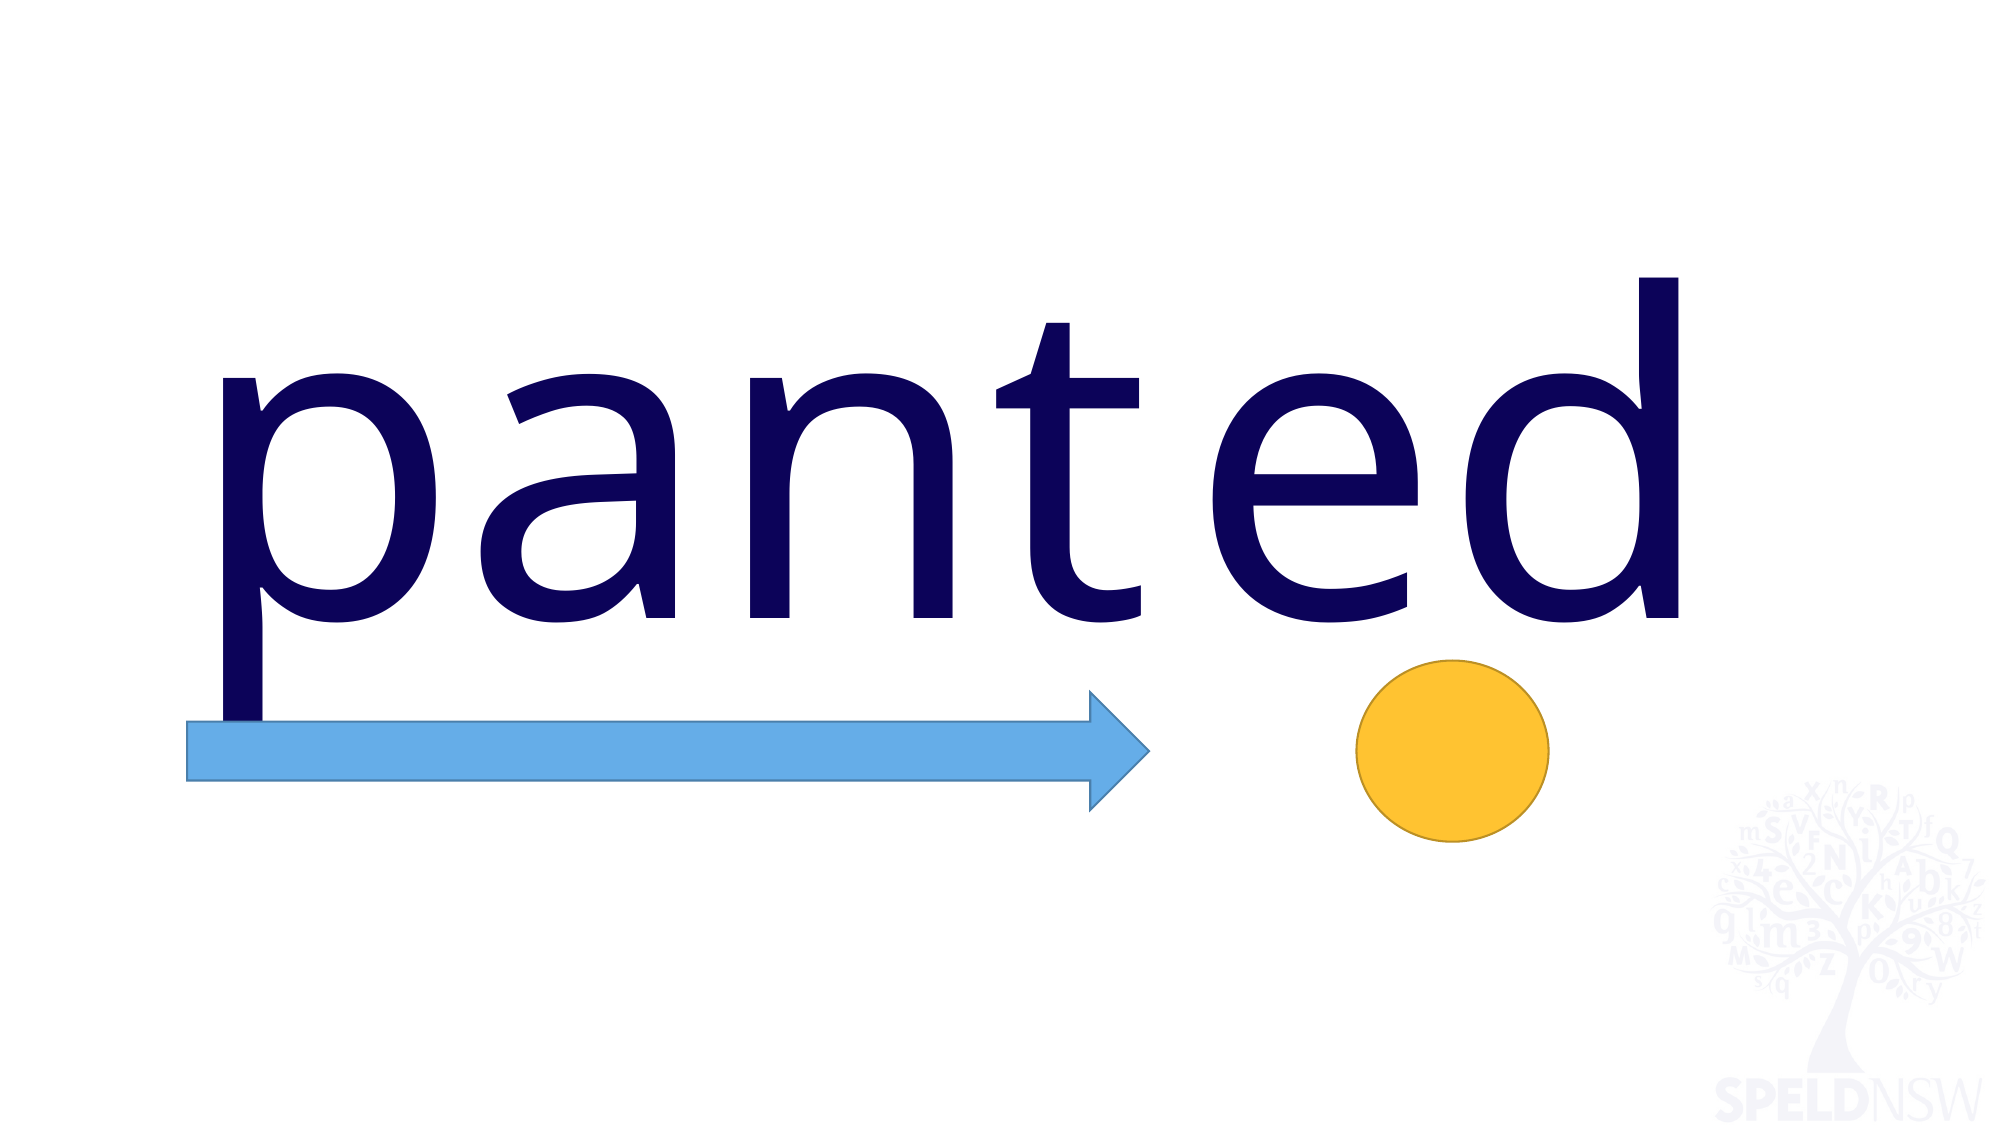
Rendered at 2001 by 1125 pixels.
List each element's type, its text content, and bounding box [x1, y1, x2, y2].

text_box [1355, 724, 1550, 843]
text_box [186, 689, 1151, 813]
text_box ed [1105, 331, 1800, 724]
title pant [75, 331, 1105, 724]
